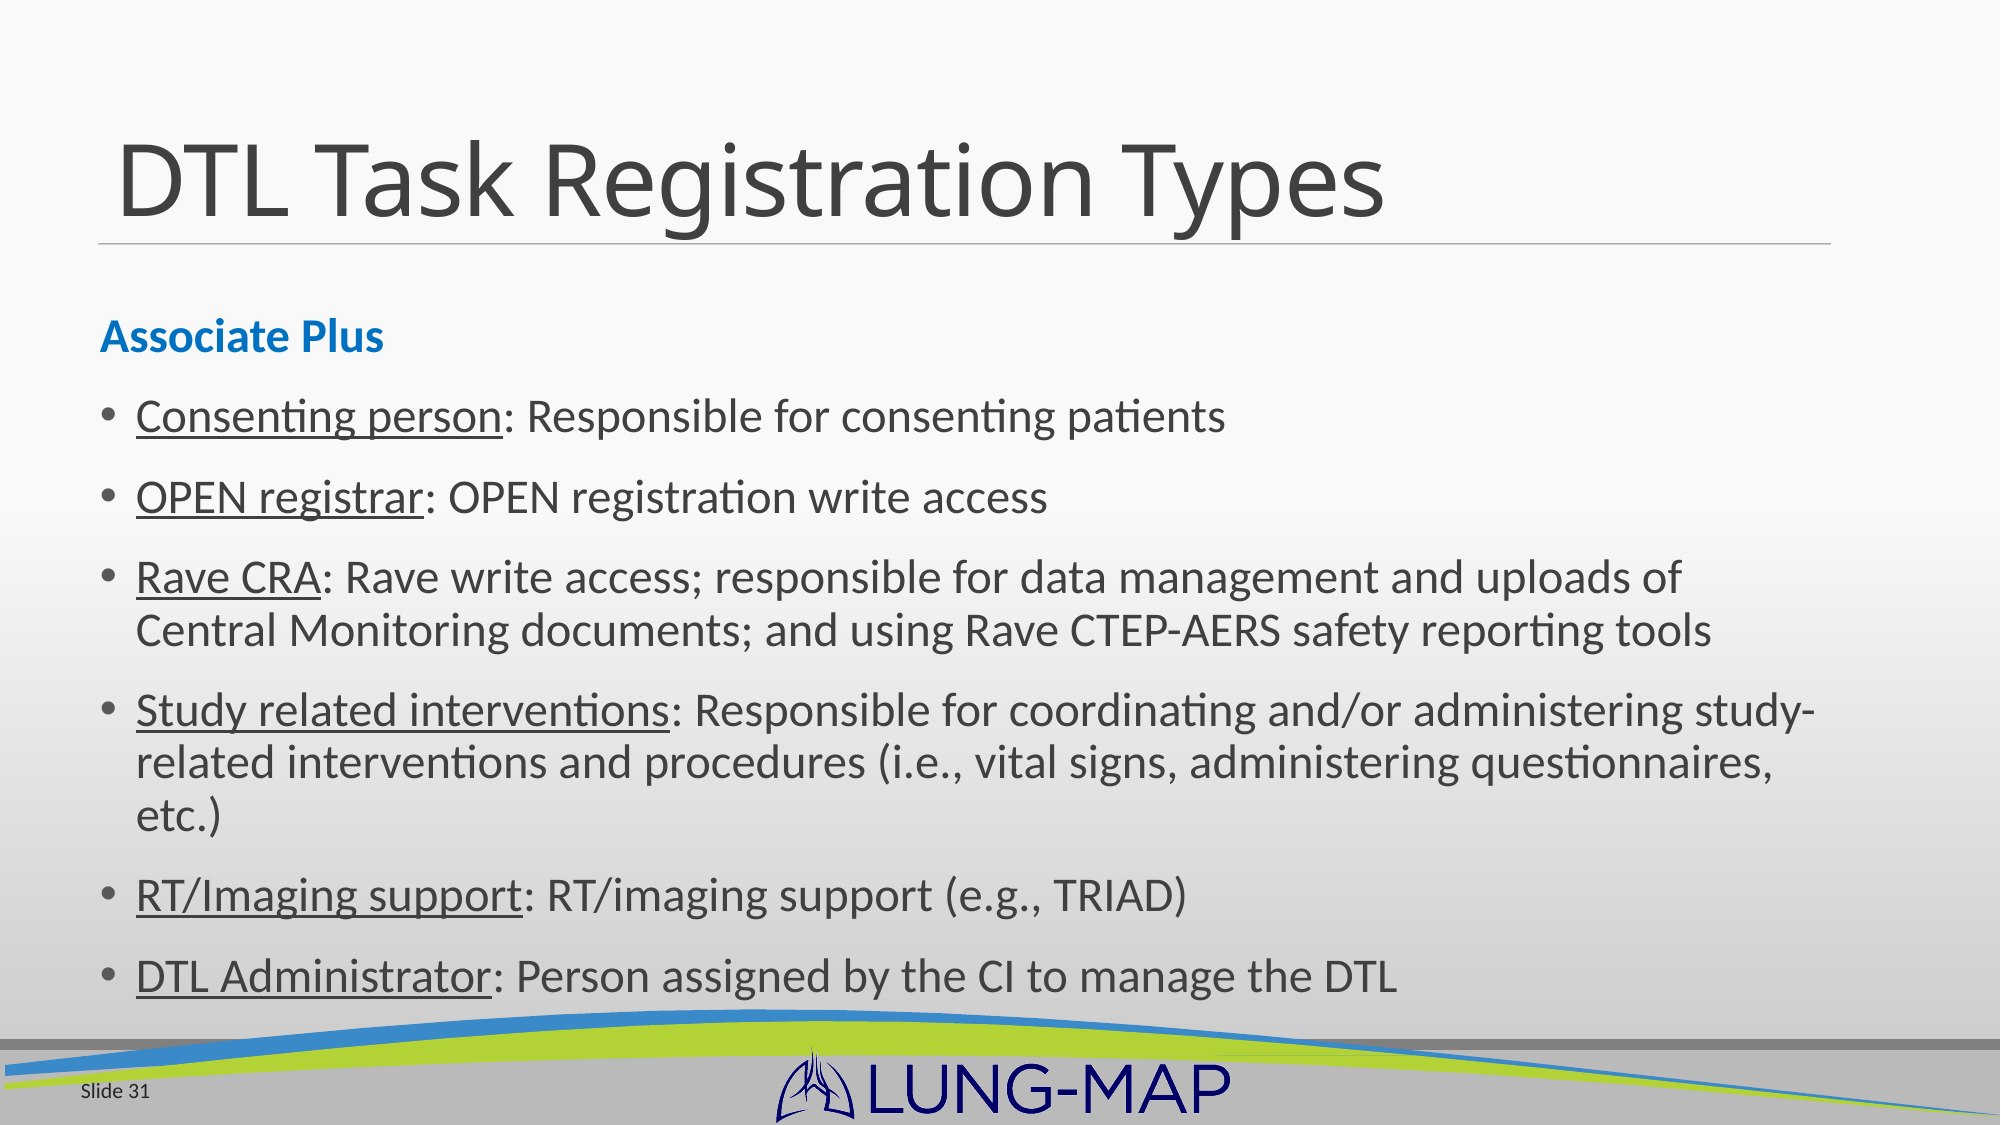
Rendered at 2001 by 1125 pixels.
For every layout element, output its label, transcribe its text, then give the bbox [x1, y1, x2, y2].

slide_number Slide 31 [9, 1059, 166, 1120]
title DTL Task Registration Types [99, 5, 1830, 245]
list Associate Plus Consenting person: Responsible for consenting patients OPEN registrar: OPEN registration write access Rave CRA: Rave write access; responsible for data management and uploads of Central Monitoring documents; and using Rave CTEP-AERS safety reporting tools Study related interventions: Responsible for coordinating and/or administering study-related interventions and procedures (i.e., vital signs, administering questionnaires, etc.) RT/Imaging support: RT/imaging support (e.g., TRIAD) DTL Administrator: Person assigned by the CI to manage the DTL [99, 302, 1830, 1014]
picture [578, 1041, 1422, 1125]
